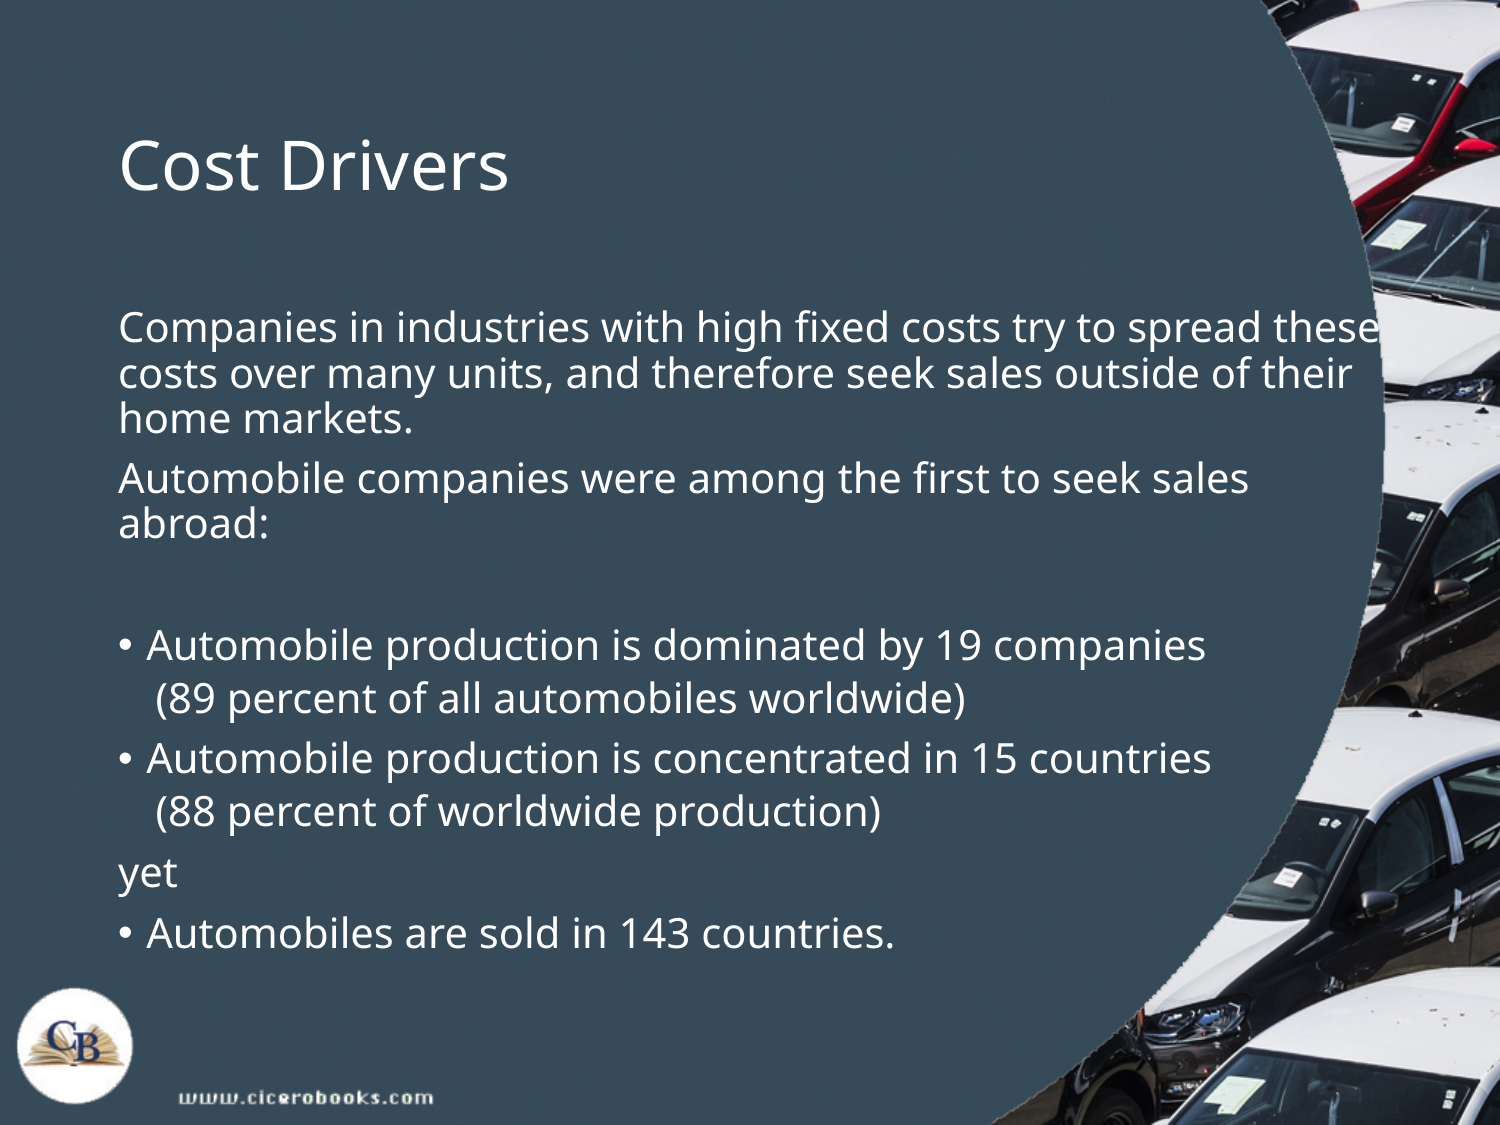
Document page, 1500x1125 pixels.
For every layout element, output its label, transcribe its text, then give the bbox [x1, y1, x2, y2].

title Cost Drivers [103, 59, 1397, 278]
list Companies in industries with high fixed costs try to spread these costs over many units, and therefore seek sales outside of their home markets. Automobile companies were among the first to seek sales abroad: Automobile production is dominated by 19 companies (89 percent of all automobiles worldwide) Automobile production is concentrated in 15 countries (88 percent of worldwide production) yet Automobiles are sold in 143 countries. [103, 299, 1397, 1014]
picture [0, 0, 1500, 1125]
